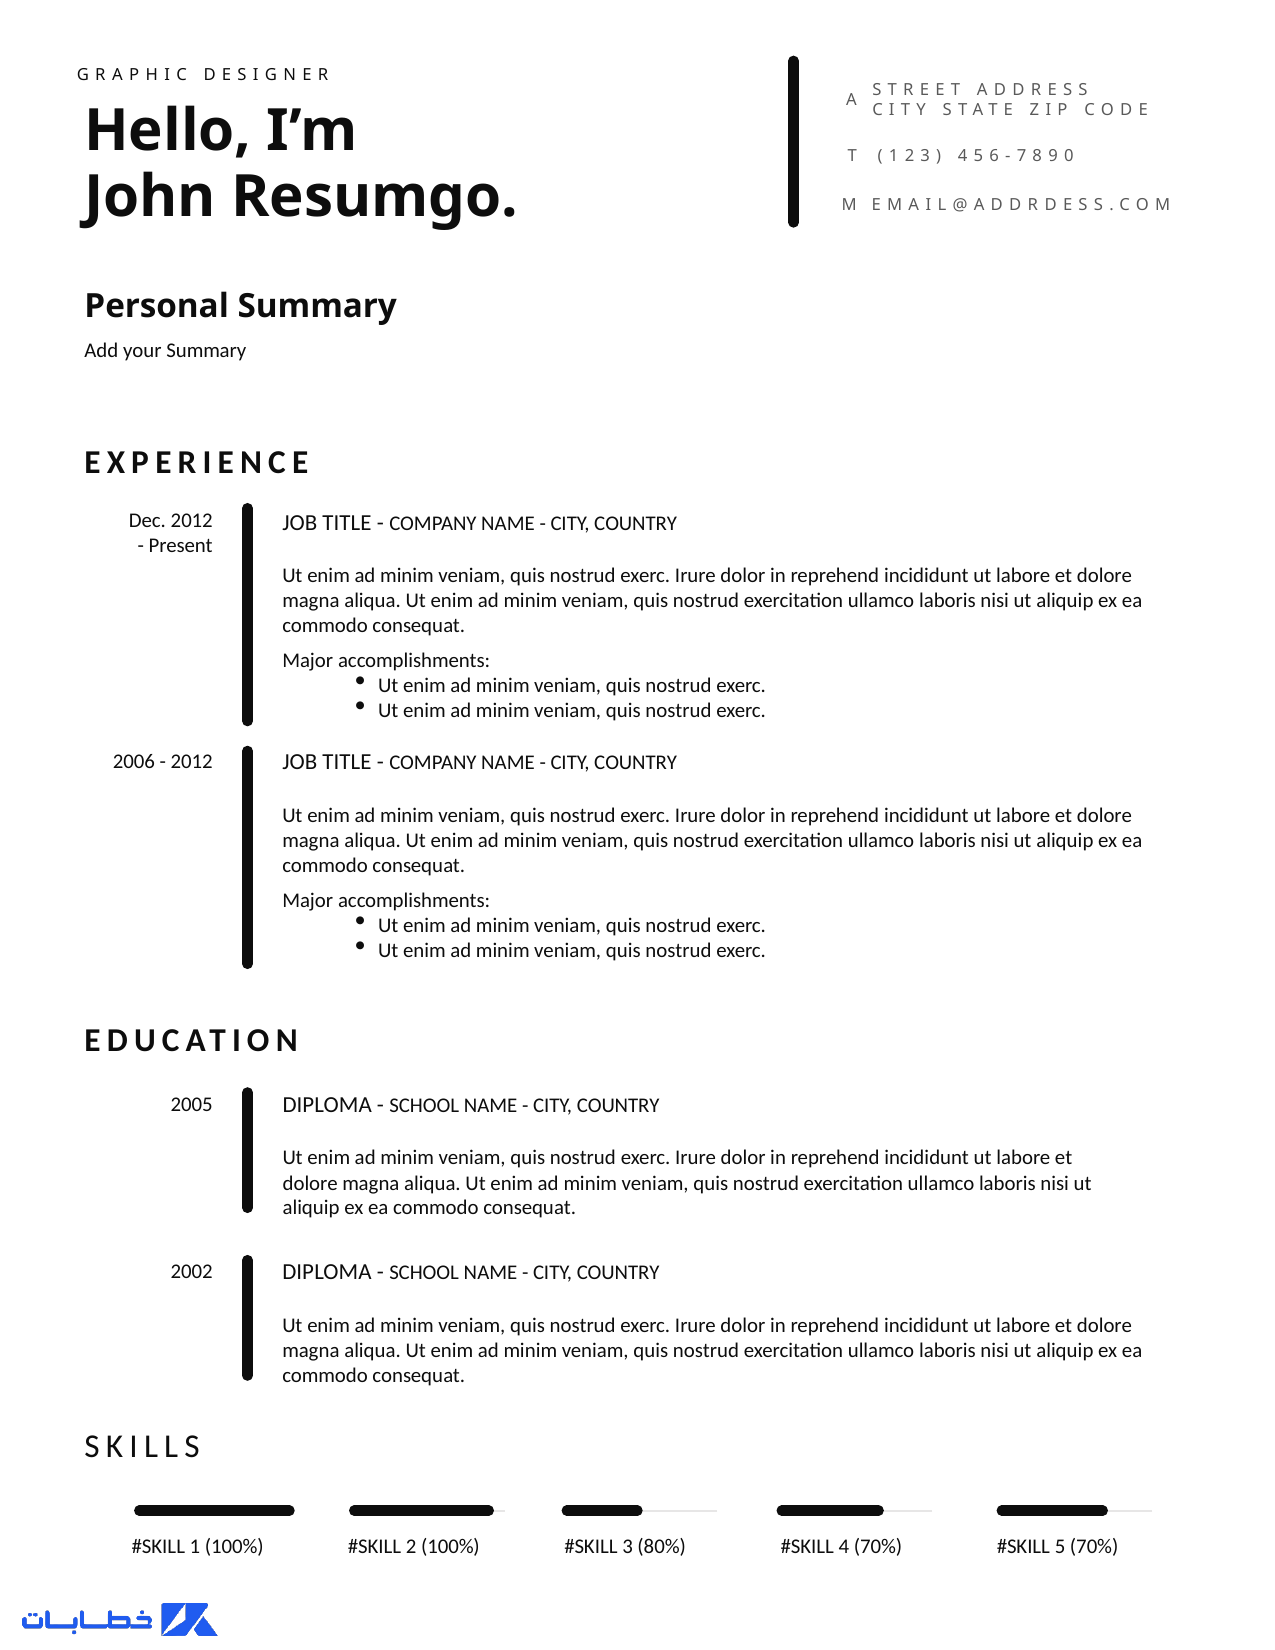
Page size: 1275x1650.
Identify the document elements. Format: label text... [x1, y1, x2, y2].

text_box DIPLOMA - SCHOOL Name - City, Country Ut enim ad minim veniam, quis nostrud exerc. Irure dolor in reprehend incididunt ut labore et dolore magna aliqua. Ut enim ad minim veniam, quis nostrud exercitation ullamco laboris nisi ut aliquip ex ea commodo consequat. [277, 1251, 1173, 1392]
text_box #SKILL 2 (100%) [342, 1527, 522, 1563]
text_box 2005 [84, 1085, 218, 1121]
picture [22, 1603, 218, 1636]
text_box STREET ADDRESS CITY STATE ZIP CODE [867, 73, 1154, 124]
text_box M [836, 188, 862, 219]
text_box Job Title - Company Name - City, Country Ut enim ad minim veniam, quis nostrud exerc. Irure dolor in reprehend incididunt ut labore et dolore magna aliqua. Ut enim ad minim veniam, quis nostrud exercitation ullamco laboris nisi ut aliquip ex ea commodo consequat. Major accomplishments: Ut enim ad minim veniam, quis nostrud exerc. Ut enim ad minim veniam, quis nostrud exerc. [277, 502, 1173, 727]
text_box EDUCATION [79, 1013, 319, 1064]
text_box #SKILL 5 (70%) [992, 1527, 1171, 1563]
text_box #SKILL 3 (80%) [559, 1527, 738, 1563]
text_box Job Title - Company Name - City, Country Ut enim ad minim veniam, quis nostrud exerc. Irure dolor in reprehend incididunt ut labore et dolore magna aliqua. Ut enim ad minim veniam, quis nostrud exercitation ullamco laboris nisi ut aliquip ex ea commodo consequat. Major accomplishments: Ut enim ad minim veniam, quis nostrud exerc. Ut enim ad minim veniam, quis nostrud exerc. [277, 741, 1173, 967]
text_box #SKILL 4 (70%) [775, 1527, 954, 1563]
text_box Hello, I’m [79, 86, 607, 167]
text_box GRAPHIC DESIGNER [71, 58, 334, 89]
text_box T [842, 139, 862, 170]
text_box EMAIL@ADDRDESS.COM [866, 188, 1176, 219]
text_box 2006 - 2012 [84, 742, 218, 778]
text_box Personal Summary Add your Summary [79, 259, 1173, 367]
text_box Dec. 2012 - Present [84, 501, 218, 562]
text_box DIPLOMA - SCHOOL Name - City, Country Ut enim ad minim veniam, quis nostrud exerc. Irure dolor in reprehend incididunt ut labore et dolore magna aliqua. Ut enim ad minim veniam, quis nostrud exercitation ullamco laboris nisi ut aliquip ex ea commodo consequat. [277, 1084, 1115, 1224]
text_box SKILLS [79, 1418, 230, 1469]
text_box A [840, 83, 862, 114]
text_box John Resumgo. [79, 167, 607, 233]
text_box EXPERIENCE [79, 435, 338, 485]
text_box #SKILL 1 (100%) [126, 1527, 305, 1563]
text_box (123) 456-7890 [872, 139, 1079, 170]
text_box 2002 [84, 1252, 218, 1288]
